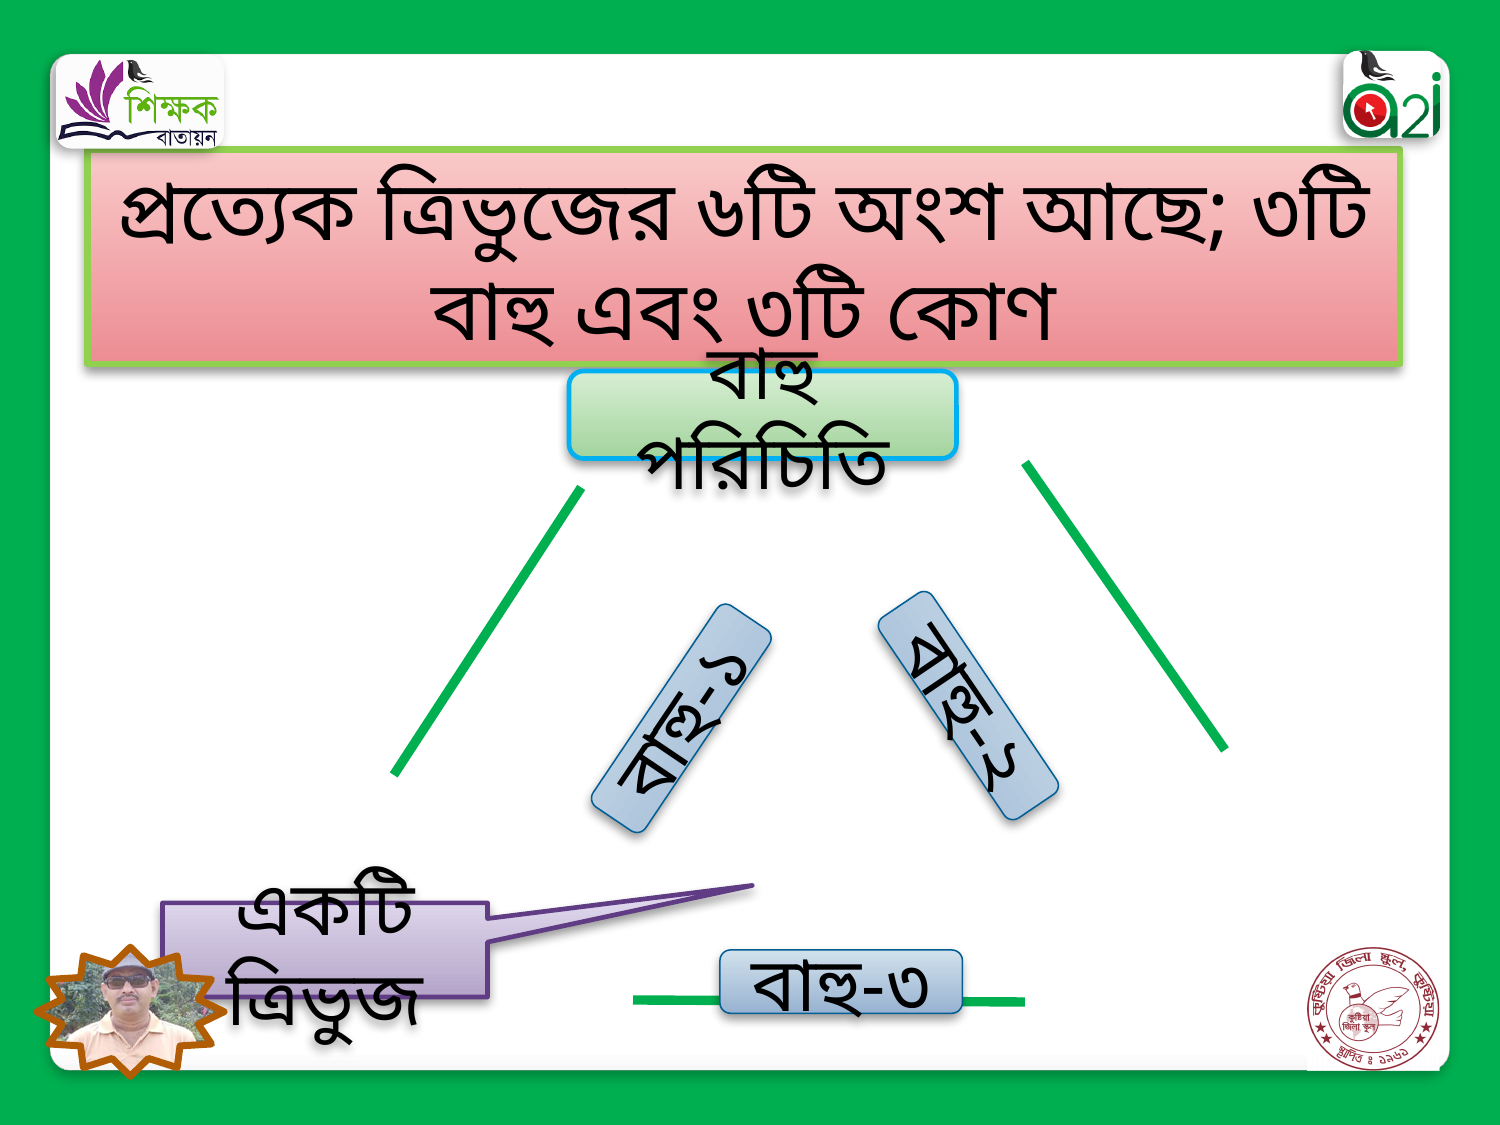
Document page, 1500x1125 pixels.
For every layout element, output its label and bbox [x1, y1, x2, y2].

text_box [36, 50, 1441, 1077]
